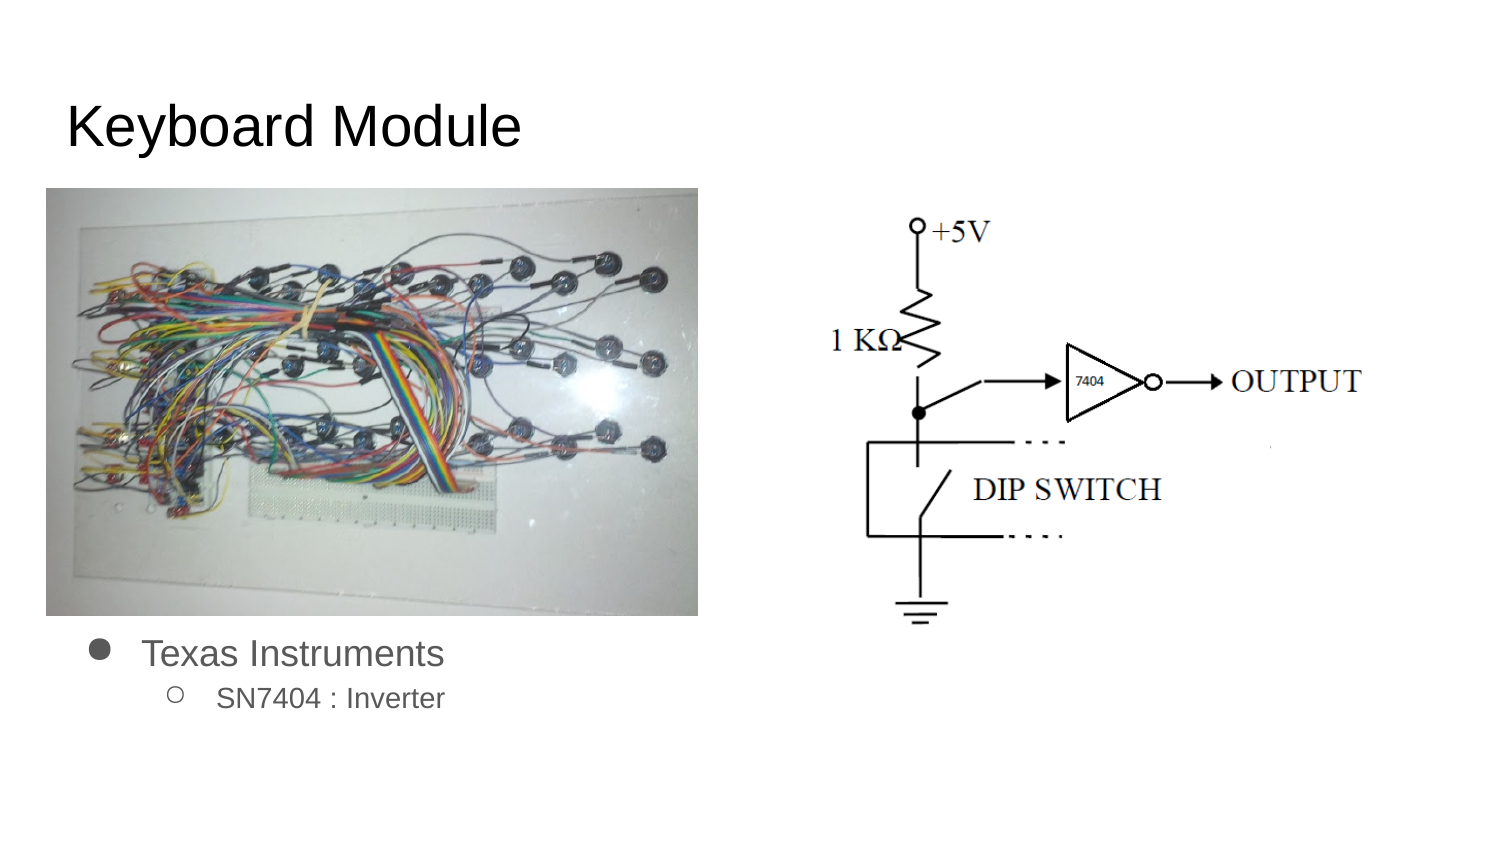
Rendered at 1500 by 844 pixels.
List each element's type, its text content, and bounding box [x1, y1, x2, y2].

list Texas Instruments SN7404 : Inverter [51, 189, 1449, 750]
picture [736, 195, 1368, 632]
title Keyboard Module [51, 72, 1449, 167]
picture [46, 188, 699, 616]
